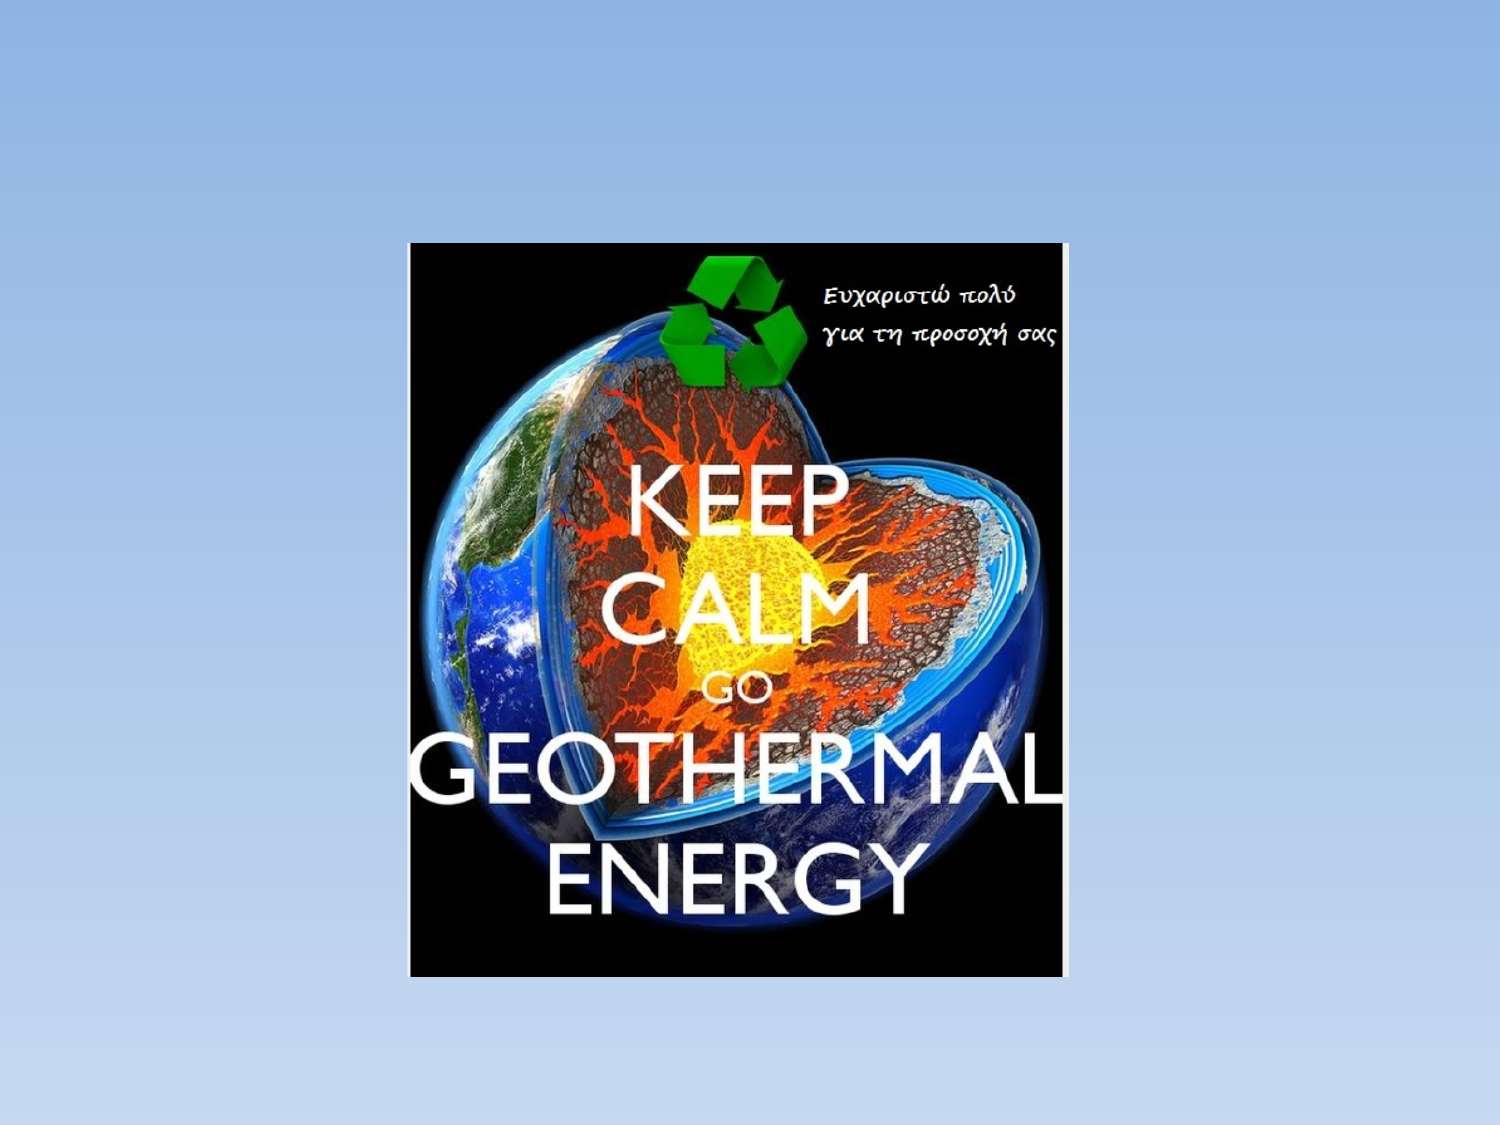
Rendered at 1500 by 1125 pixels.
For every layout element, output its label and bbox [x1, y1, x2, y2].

list [407, 243, 1070, 978]
